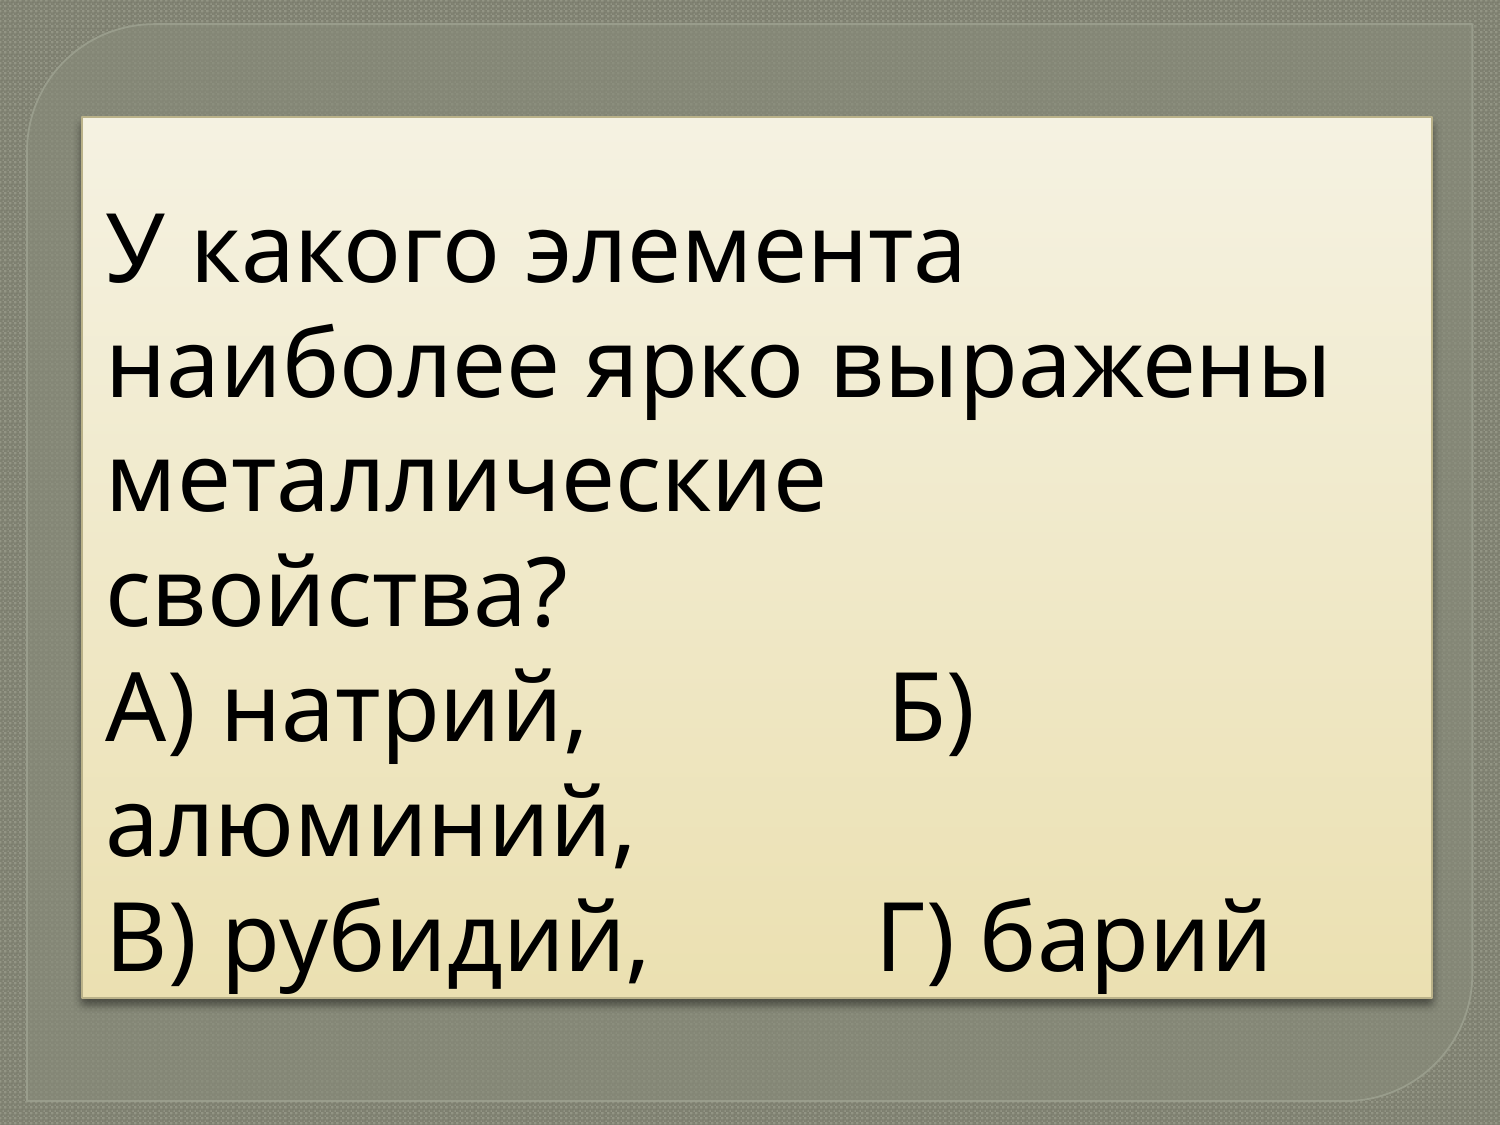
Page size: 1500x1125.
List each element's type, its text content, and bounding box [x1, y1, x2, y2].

title У какого элемента наиболее ярко выражены металлические свойства? А) натрий, Б) алюминий, В) рубидий, Г) барий [81, 116, 1433, 999]
